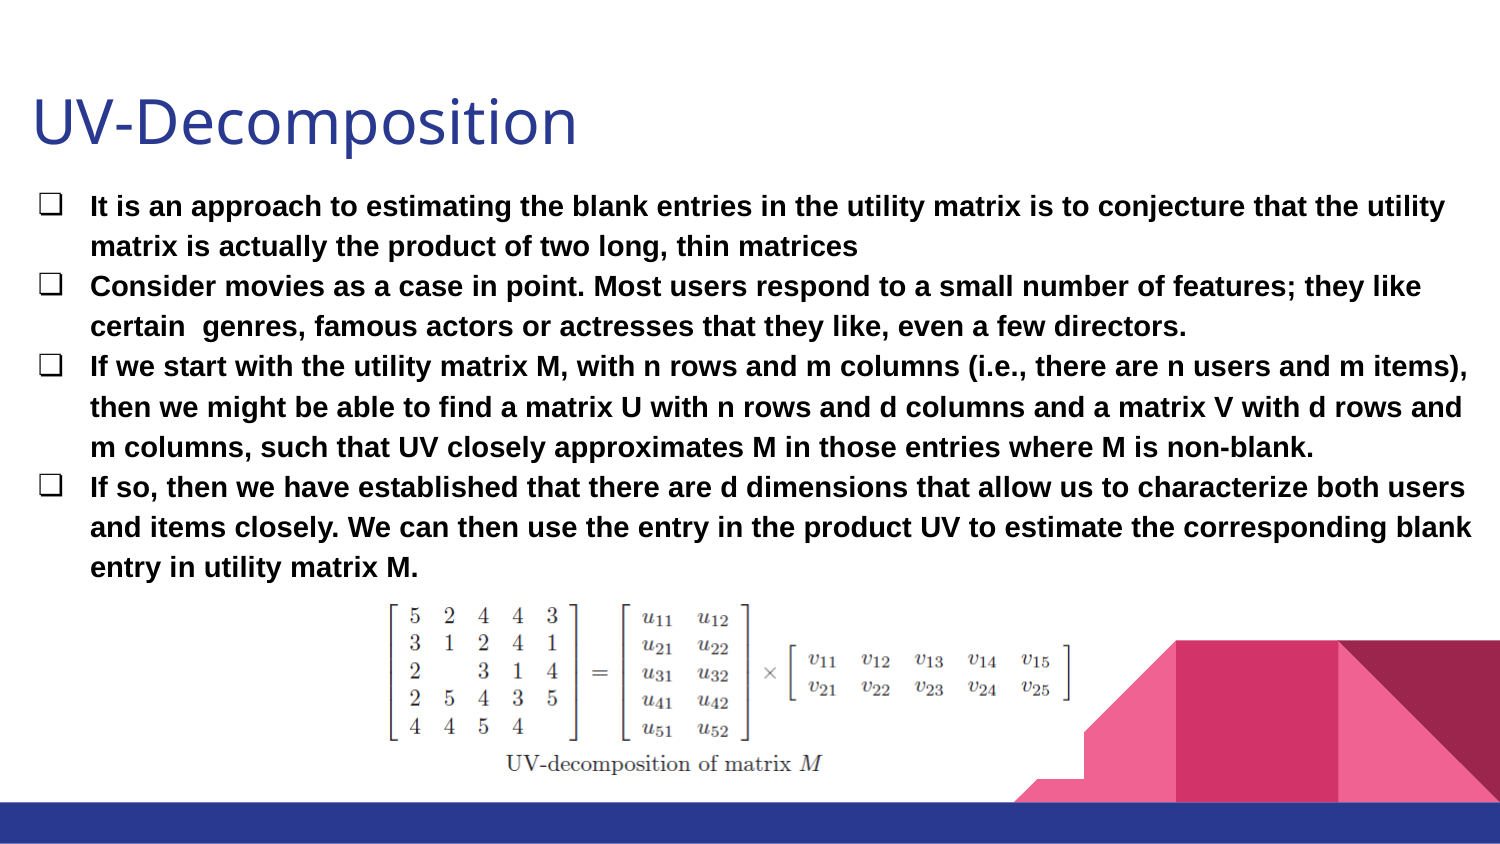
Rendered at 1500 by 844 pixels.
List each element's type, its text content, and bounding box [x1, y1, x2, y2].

title UV-Decomposition [0, 67, 1398, 166]
list It is an approach to estimating the blank entries in the utility matrix is to conjecture that the utility matrix is actually the product of two long, thin matrices Consider movies as a case in point. Most users respond to a small number of features; they like certain genres, famous actors or actresses that they like, even a few directors. If we start with the utility matrix M, with n rows and m columns (i.e., there are n users and m items), then we might be able to find a matrix U with n rows and d columns and a matrix V with d rows and m columns, such that UV closely approximates M in those entries where M is non-blank. If so, then we have established that there are d dimensions that allow us to characterize both users and items closely. We can then use the entry in the product UV to estimate the corresponding blank entry in utility matrix M. [0, 166, 1500, 805]
picture [366, 584, 1085, 779]
